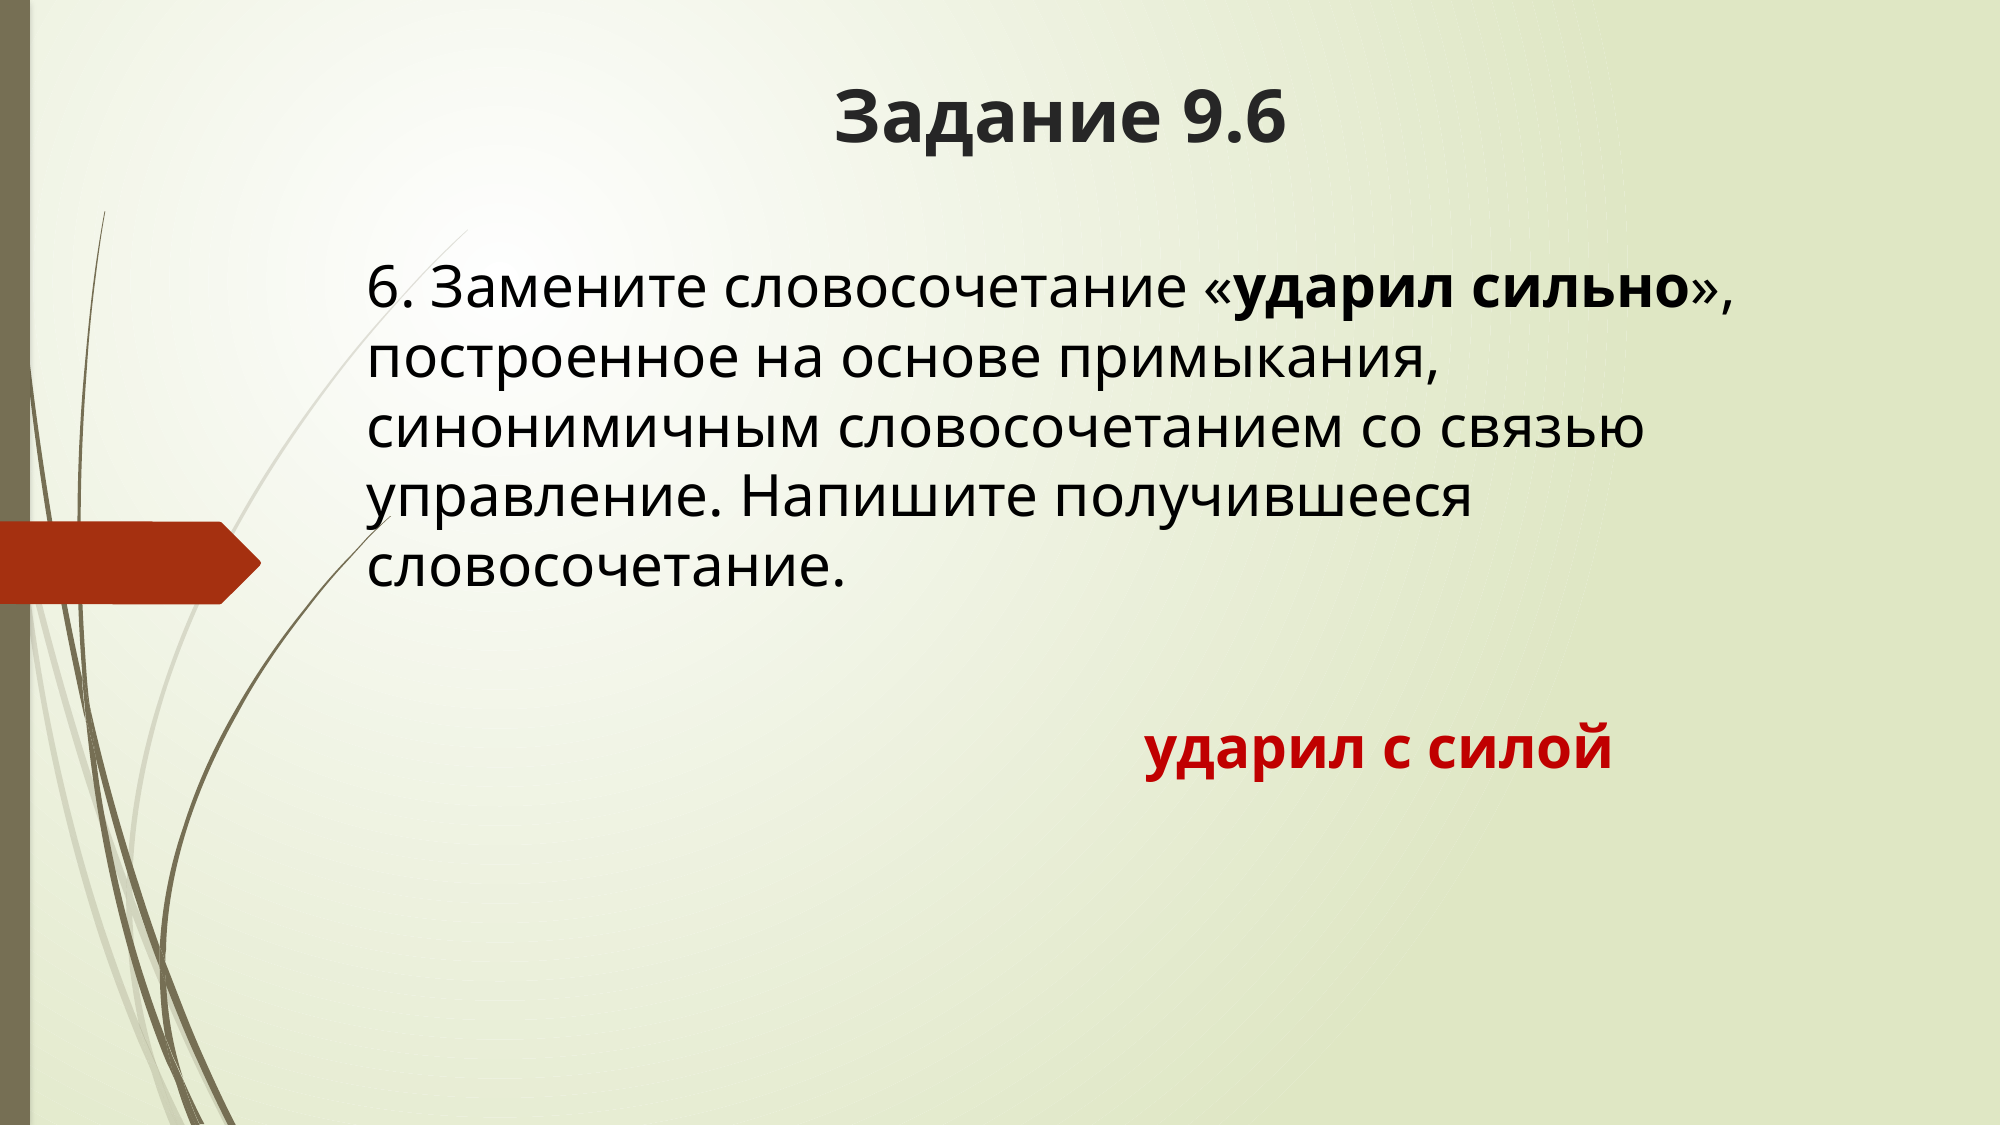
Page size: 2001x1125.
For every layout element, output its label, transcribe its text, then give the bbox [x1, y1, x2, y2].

title Задание 9.6 [332, 61, 1789, 165]
list 6. Замените словосочетание «ударил сильно», построенное на основе примыкания, синонимичным словосочетанием со связью управление. Напишите получившееся словосочетание. ударил с силой [351, 241, 1856, 831]
